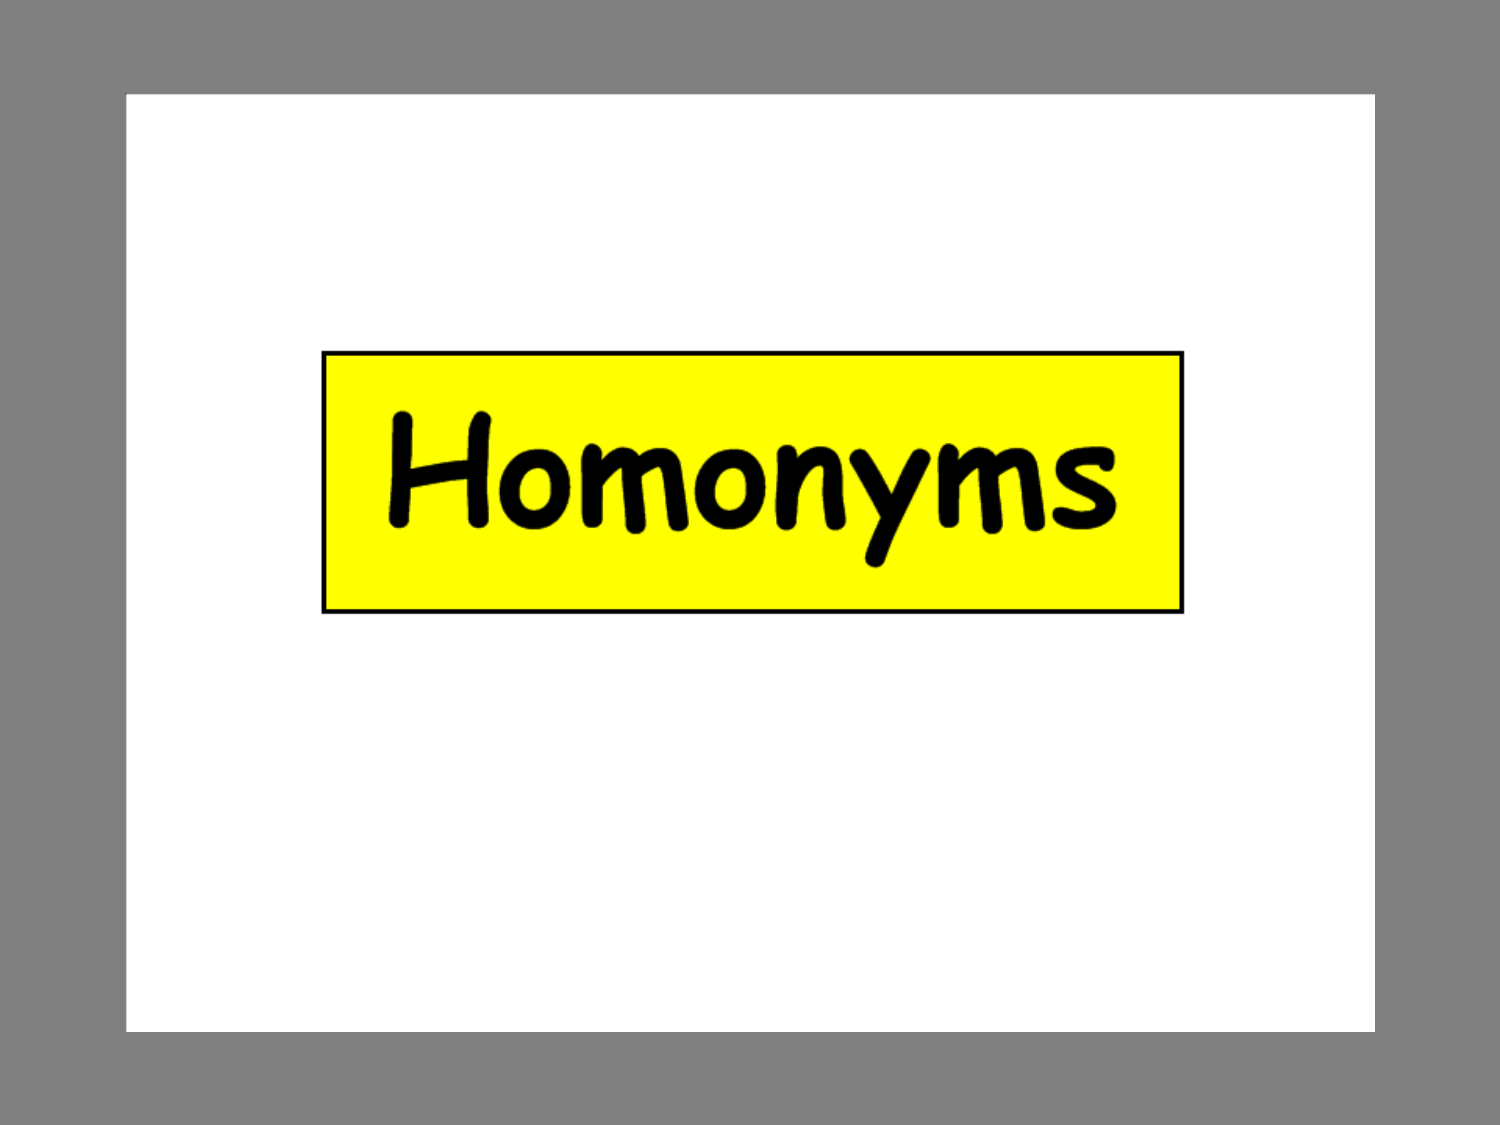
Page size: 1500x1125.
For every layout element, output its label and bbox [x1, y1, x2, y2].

picture [124, 93, 1376, 1032]
